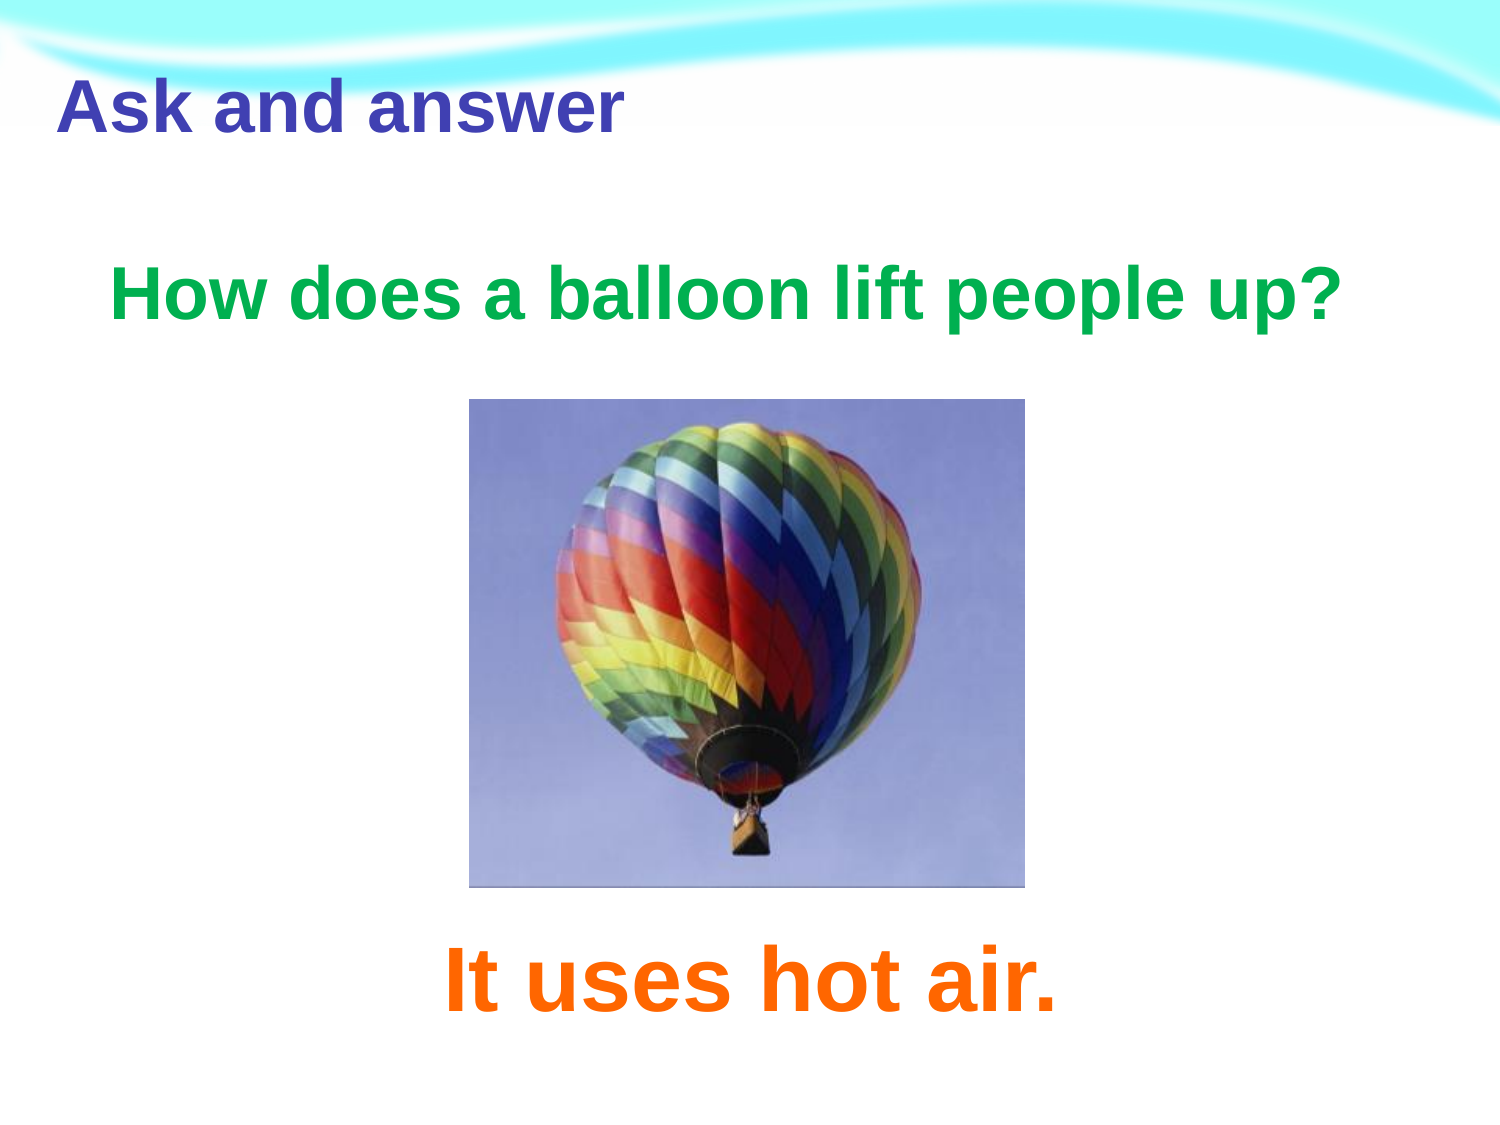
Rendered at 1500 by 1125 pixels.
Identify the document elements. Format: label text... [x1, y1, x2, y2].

picture [0, 0, 1500, 126]
picture [469, 399, 1026, 888]
text_box Ask and answer [40, 49, 642, 155]
text_box It uses hot air. [428, 912, 1075, 1038]
text_box How does a balloon lift people up? [94, 237, 1361, 343]
